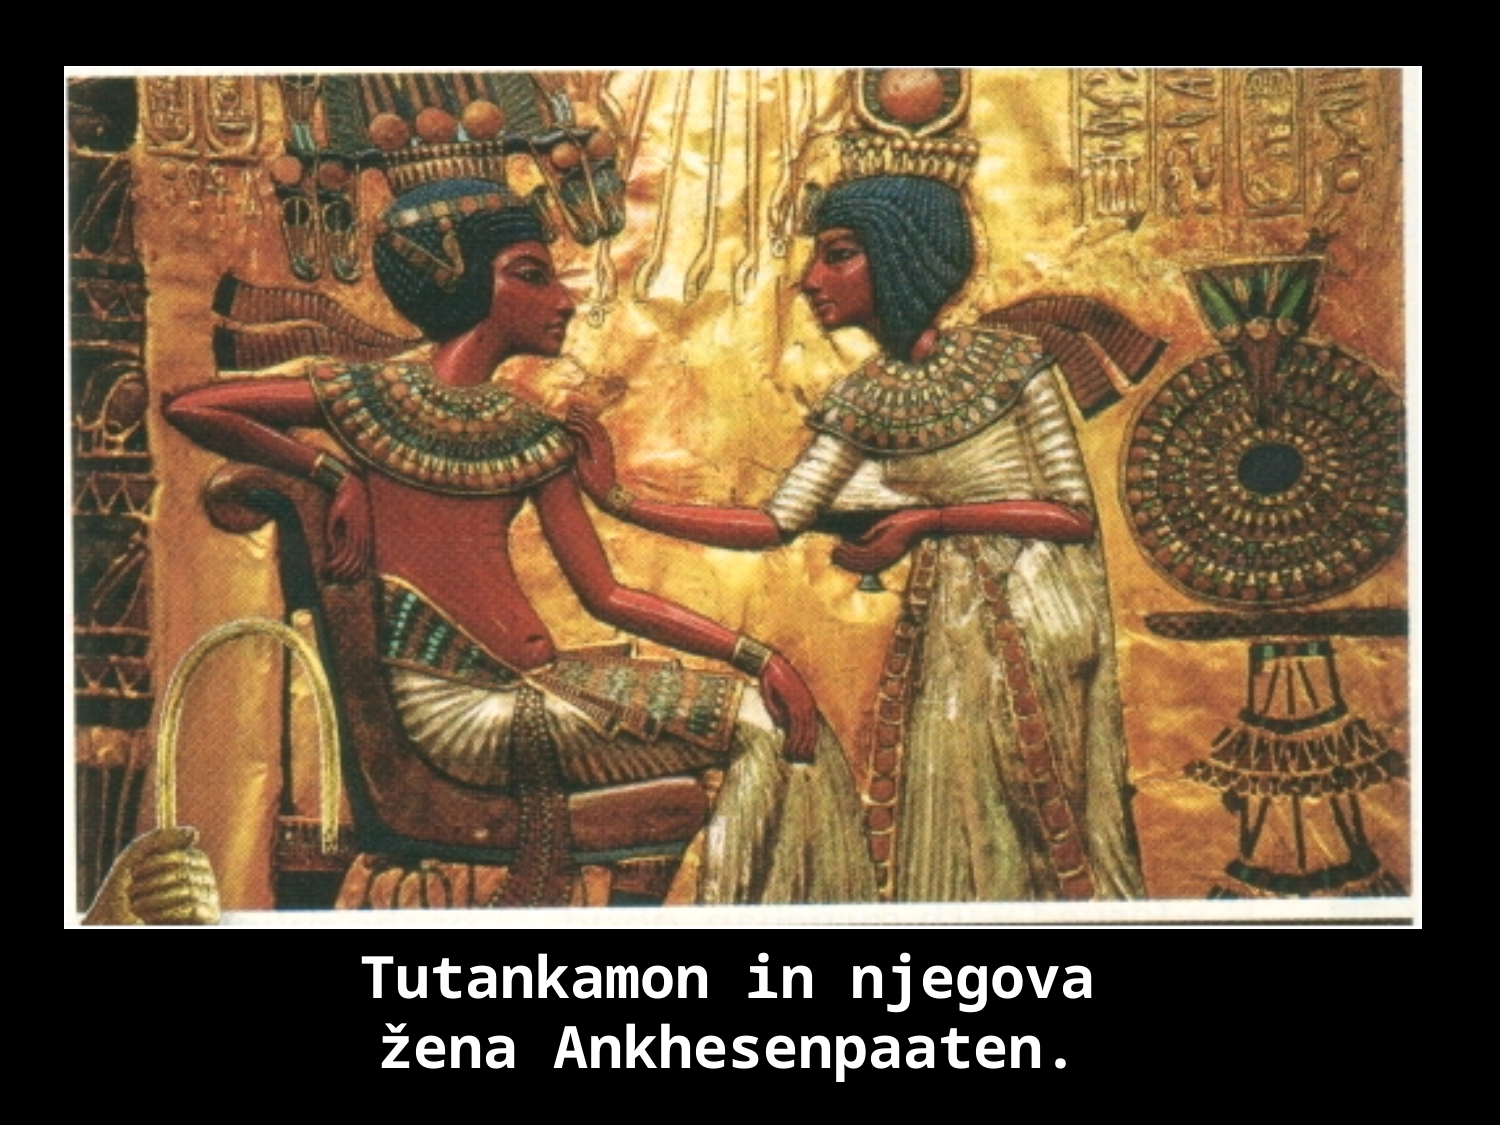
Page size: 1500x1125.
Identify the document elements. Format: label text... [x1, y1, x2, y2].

title Tutankamon in njegova žena Ankhesenpaaten. [0, 916, 1457, 1105]
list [64, 66, 1422, 929]
